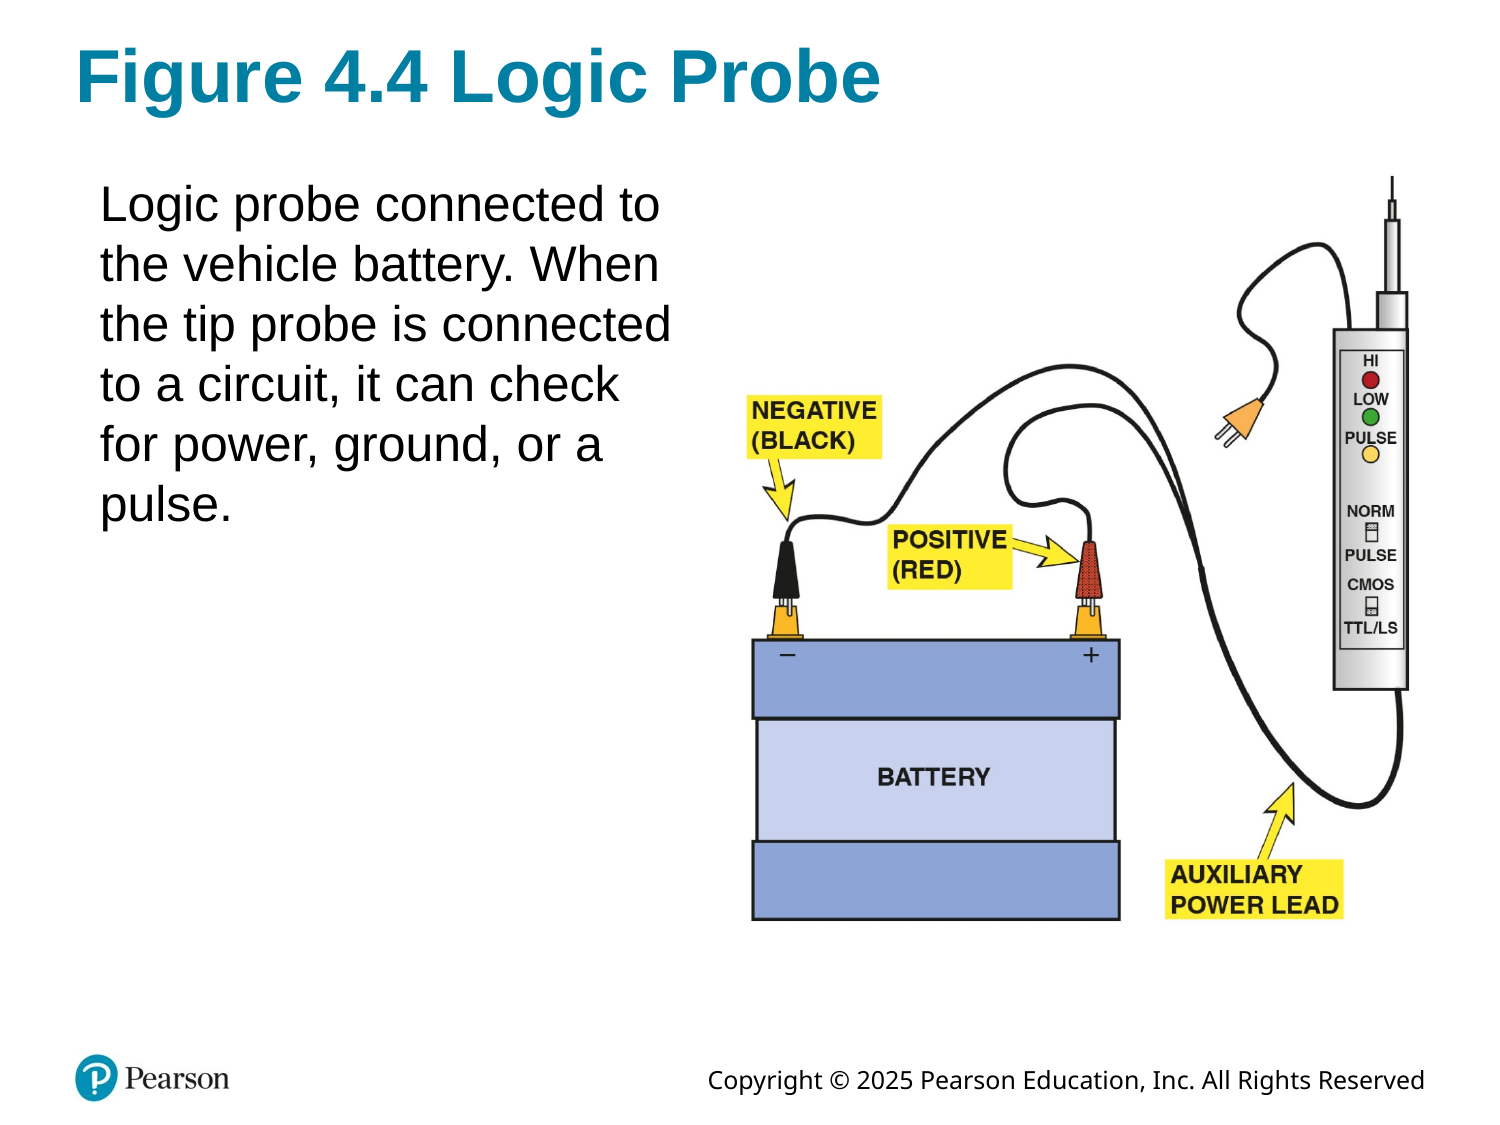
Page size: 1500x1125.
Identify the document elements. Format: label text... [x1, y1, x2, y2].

picture [743, 172, 1412, 924]
picture [74, 1053, 230, 1104]
list Logic probe connected to the vehicle battery. When the tip probe is connected to a circuit, it can check for power, ground, or a pulse. [99, 162, 675, 542]
title Figure 4.4 Logic Probe [75, 0, 1425, 169]
